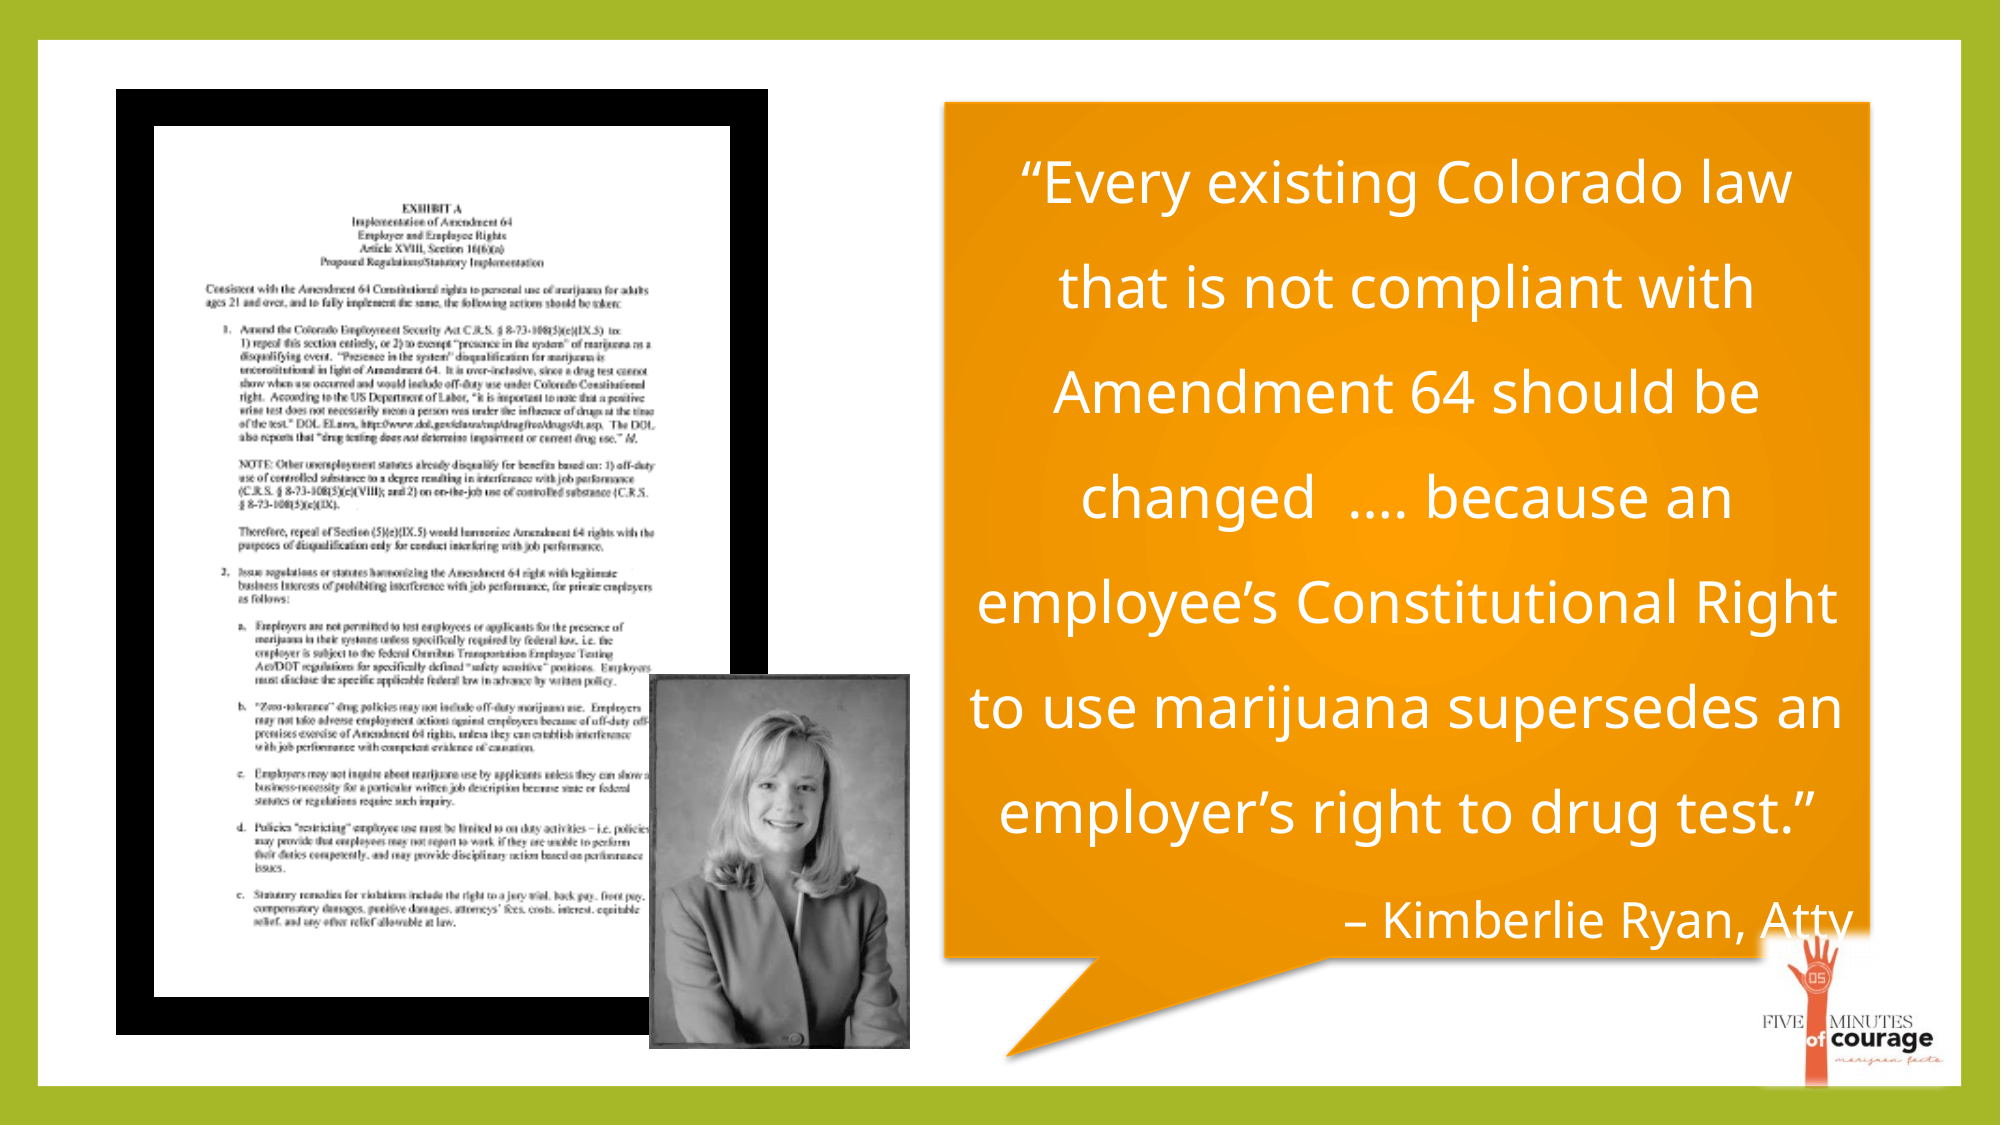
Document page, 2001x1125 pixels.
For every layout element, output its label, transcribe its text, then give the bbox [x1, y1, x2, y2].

text_box “Every existing Colorado law that is not compliant with Amendment 64 should be changed …. because an employee’s Constitutional Right to use marijuana supersedes an employer’s right to drug test.” – Kimberlie Ryan, Atty [944, 101, 1871, 1057]
picture [153, 125, 910, 1049]
picture [1751, 922, 1955, 1094]
